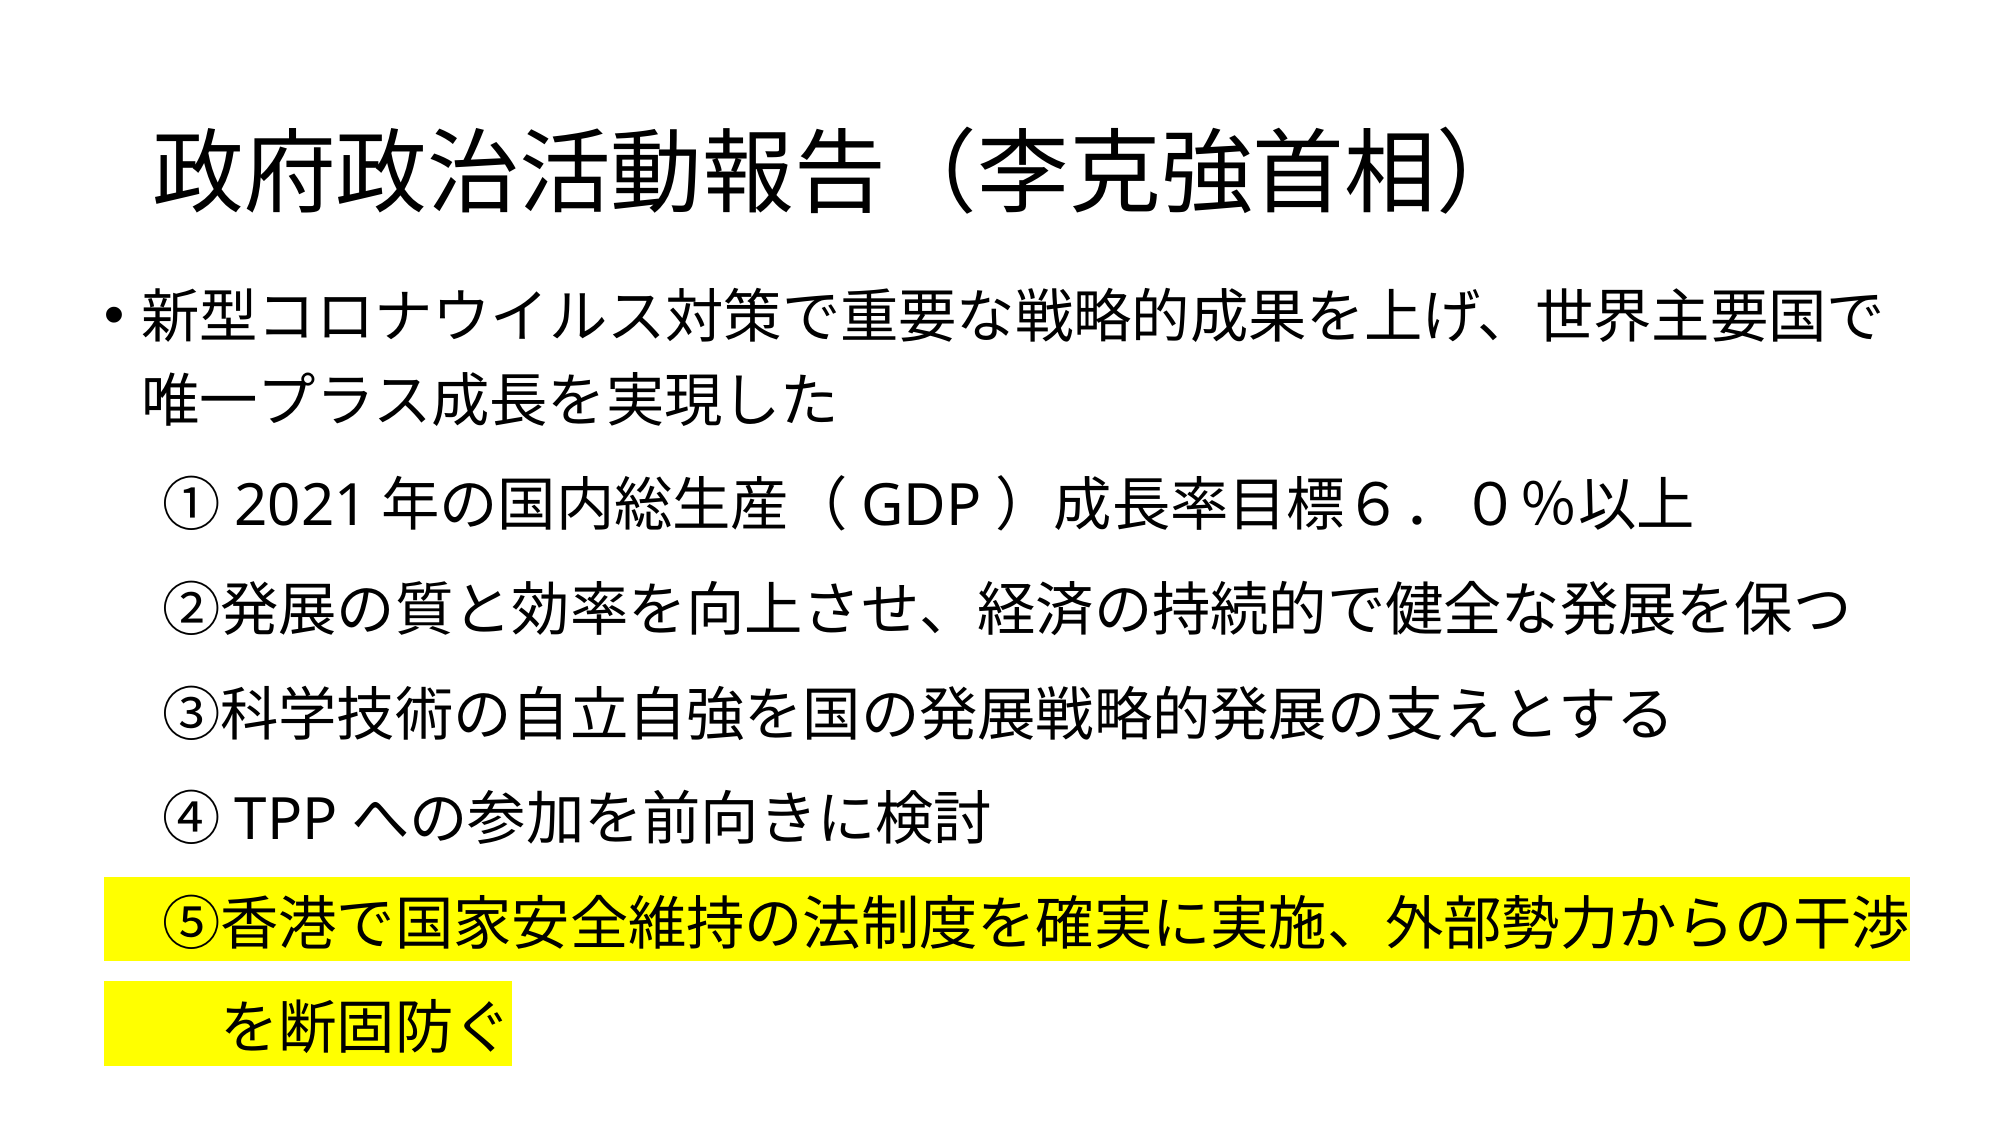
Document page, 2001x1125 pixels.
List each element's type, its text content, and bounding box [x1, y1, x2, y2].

list 新型コロナウイルス対策で重要な戦略的成果を上げ、世界主要国で唯一プラス成長を実現した ①2021年の国内総生産（GDP）成長率目標６．０％以上 ②発展の質と効率を向上させ、経済の持続的で健全な発展を保つ ③科学技術の自立自強を国の発展戦略的発展の支えとする ④TPPへの参加を前向きに検討 ⑤香港で国家安全維持の法制度を確実に実施、外部勢力からの干渉 を断固防ぐ [89, 257, 1933, 1081]
title 政府政治活動報告（李克強首相） [137, 59, 1863, 257]
